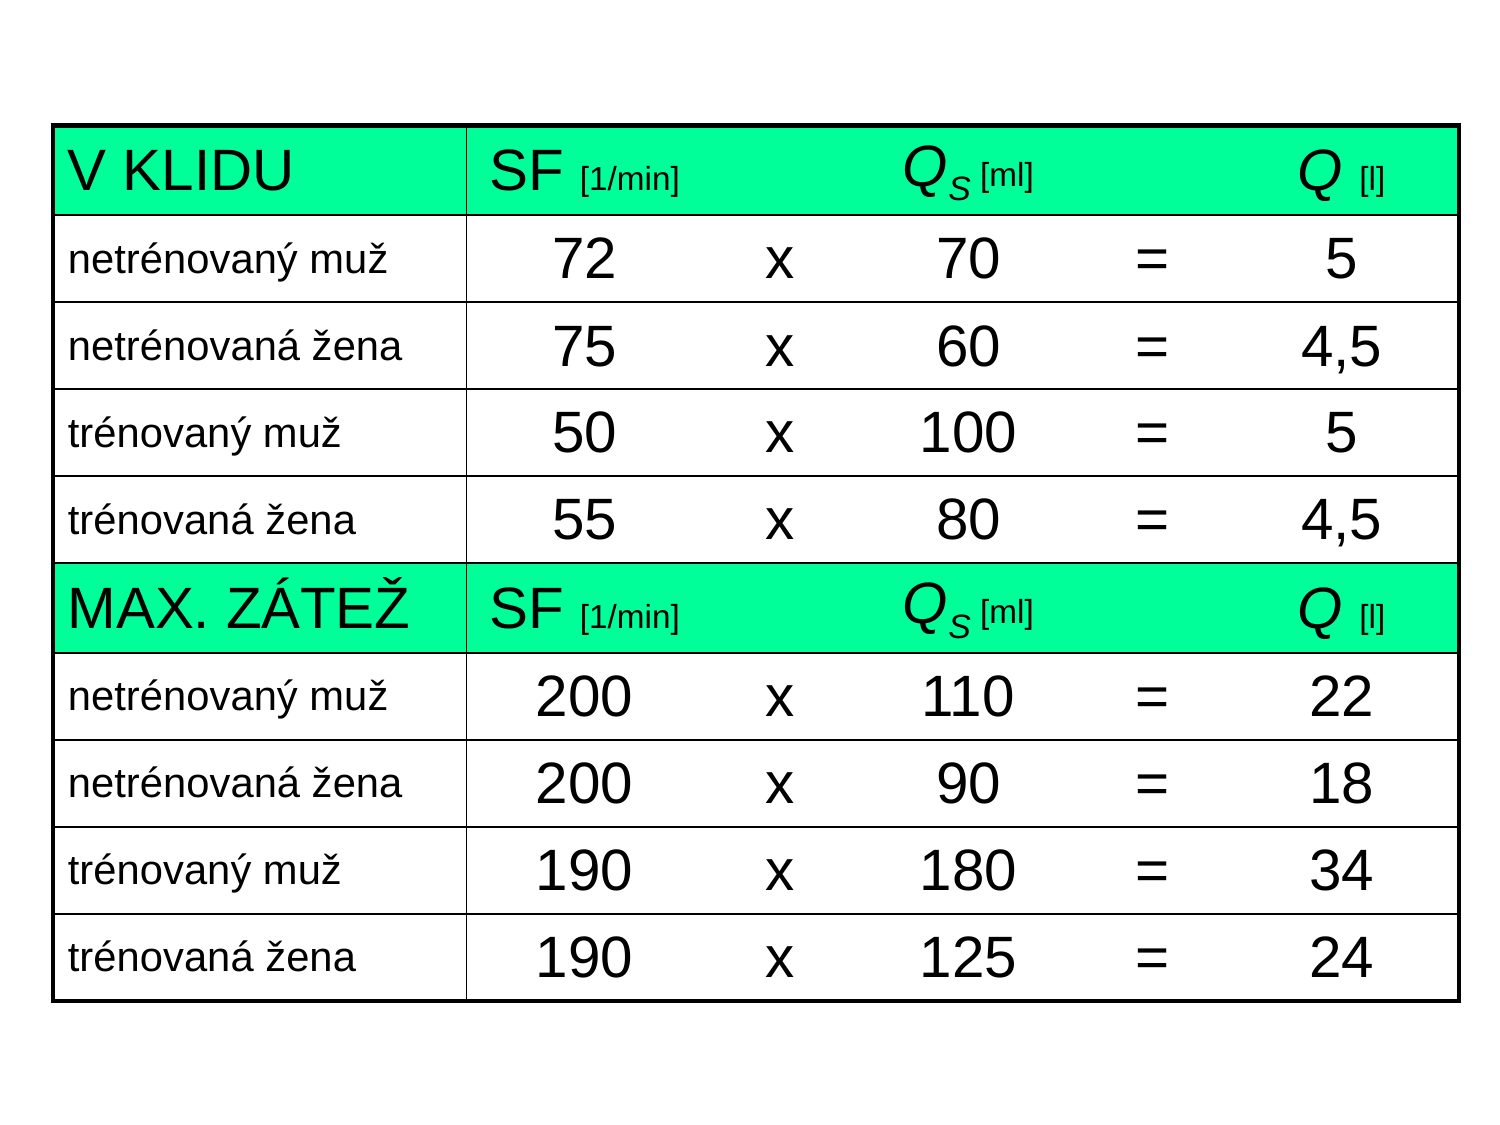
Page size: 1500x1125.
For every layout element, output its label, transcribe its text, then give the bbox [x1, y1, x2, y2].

table_cell netrénovaný muž [55, 654, 466, 739]
table_cell 34 [1224, 828, 1457, 913]
table_cell = [1081, 828, 1224, 913]
table_cell MAX. ZÁTEŽ [55, 564, 466, 652]
table_cell [1081, 564, 1224, 652]
table_header QS [ml] [856, 128, 1081, 214]
table_cell 125 [856, 915, 1081, 999]
table_cell netrénovaná žena [55, 303, 466, 388]
table_cell = [1081, 216, 1224, 301]
table_cell x [703, 303, 856, 388]
table_cell trénovaná žena [55, 477, 466, 562]
table_cell 70 [856, 216, 1081, 301]
table_cell SF [1/min] [467, 564, 703, 652]
table_cell 5 [1224, 390, 1457, 475]
table_cell = [1081, 654, 1224, 739]
table_header SF [1/min] [467, 128, 703, 214]
table_cell = [1081, 477, 1224, 562]
table_cell 190 [467, 828, 703, 913]
table_cell 5 [1224, 216, 1457, 301]
table_cell = [1081, 303, 1224, 388]
table_cell x [703, 915, 856, 999]
table_header V KLIDU [55, 128, 466, 214]
table_cell = [1081, 390, 1224, 475]
table_cell 180 [856, 828, 1081, 913]
table_cell 80 [856, 477, 1081, 562]
table_header [1081, 128, 1224, 214]
table_cell x [703, 477, 856, 562]
table_cell netrénovaná žena [55, 741, 466, 826]
table_cell 22 [1224, 654, 1457, 739]
table_cell = [1081, 915, 1224, 999]
table_cell 60 [856, 303, 1081, 388]
table_cell x [703, 828, 856, 913]
table_cell x [703, 654, 856, 739]
table_cell 18 [1224, 741, 1457, 826]
table_cell 110 [856, 654, 1081, 739]
table_cell = [1081, 741, 1224, 826]
table_cell 190 [467, 915, 703, 999]
table_cell 200 [467, 741, 703, 826]
table_cell 24 [1224, 915, 1457, 999]
table_cell 90 [856, 741, 1081, 826]
table_header [703, 128, 856, 214]
table_cell 72 [467, 216, 703, 301]
table_cell x [703, 216, 856, 301]
table_cell 100 [856, 390, 1081, 475]
table_cell x [703, 390, 856, 475]
table_cell 4,5 [1224, 477, 1457, 562]
table_cell trénovaný muž [55, 828, 466, 913]
table_cell trénovaná žena [55, 915, 466, 999]
table_cell trénovaný muž [55, 390, 466, 475]
table_cell QS [ml] [856, 564, 1081, 652]
table_cell 4,5 [1224, 303, 1457, 388]
table_cell 75 [467, 303, 703, 388]
table_cell 200 [467, 654, 703, 739]
table_cell 50 [467, 390, 703, 475]
table_cell x [703, 741, 856, 826]
table_cell Q [l] [1224, 564, 1457, 652]
table_cell [703, 564, 856, 652]
table_cell netrénovaný muž [55, 216, 466, 301]
table_cell 55 [467, 477, 703, 562]
table_header Q [l] [1224, 128, 1457, 214]
